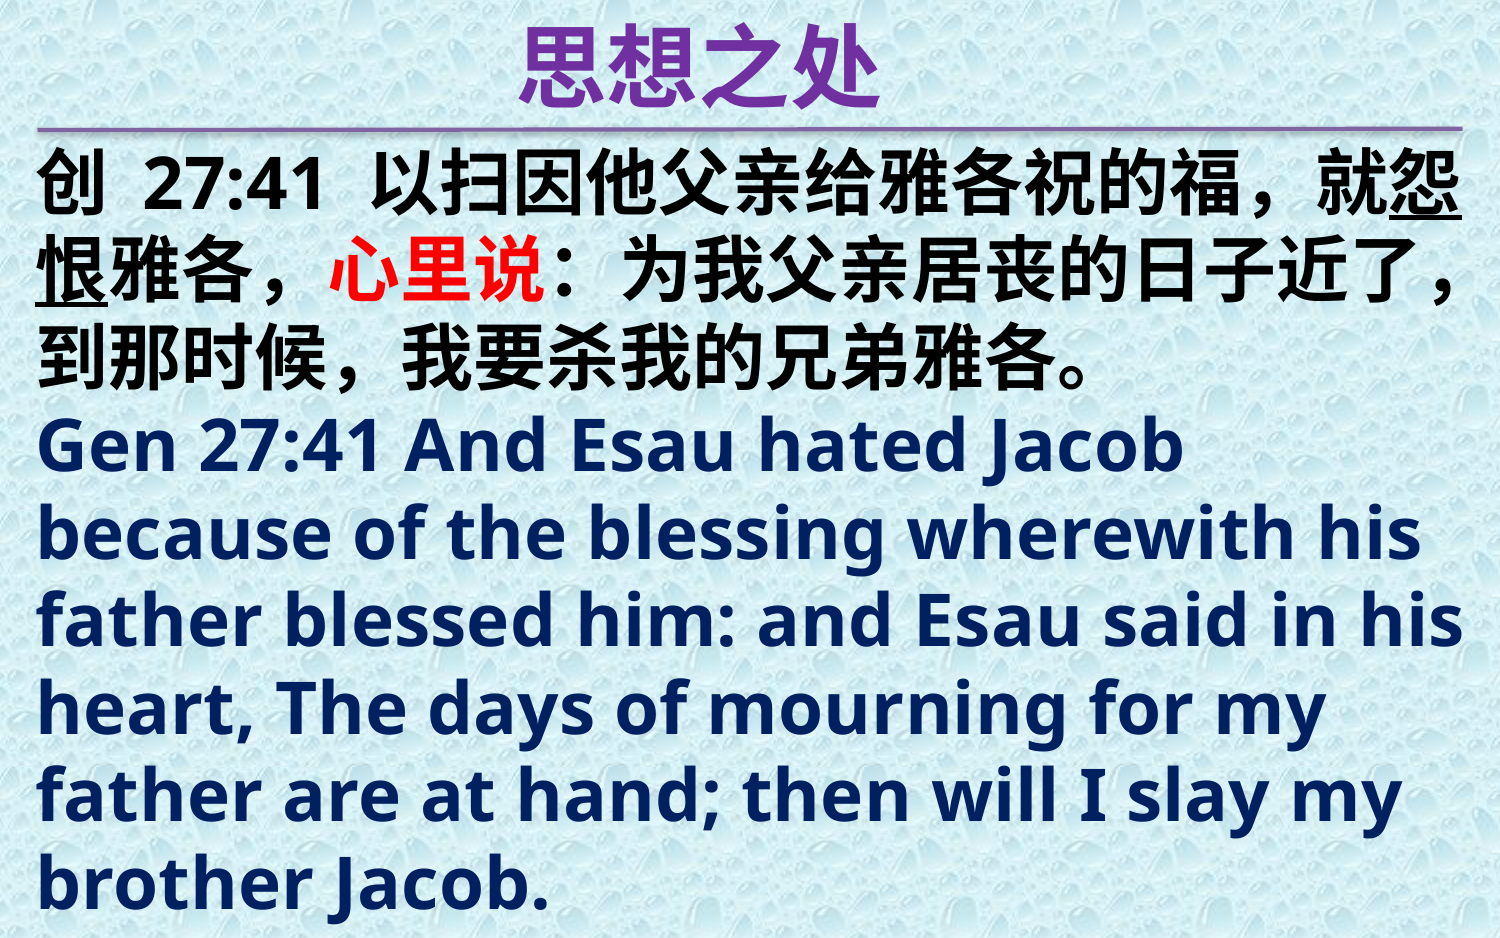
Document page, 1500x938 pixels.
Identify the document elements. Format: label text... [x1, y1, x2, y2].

text_box 思想之处 [500, 2, 900, 125]
text_box 创 27:41 以扫因他父亲给雅各祝的福，就怨恨雅各，心里说：为我父亲居丧的日子近了，到那时候，我要杀我的兄弟雅各。 Gen 27:41 And Esau hated Jacob because of the blessing wherewith his father blessed him: and Esau said in his heart, The days of mourning for my father are at hand; then will I slay my brother Jacob. [20, 128, 1496, 748]
